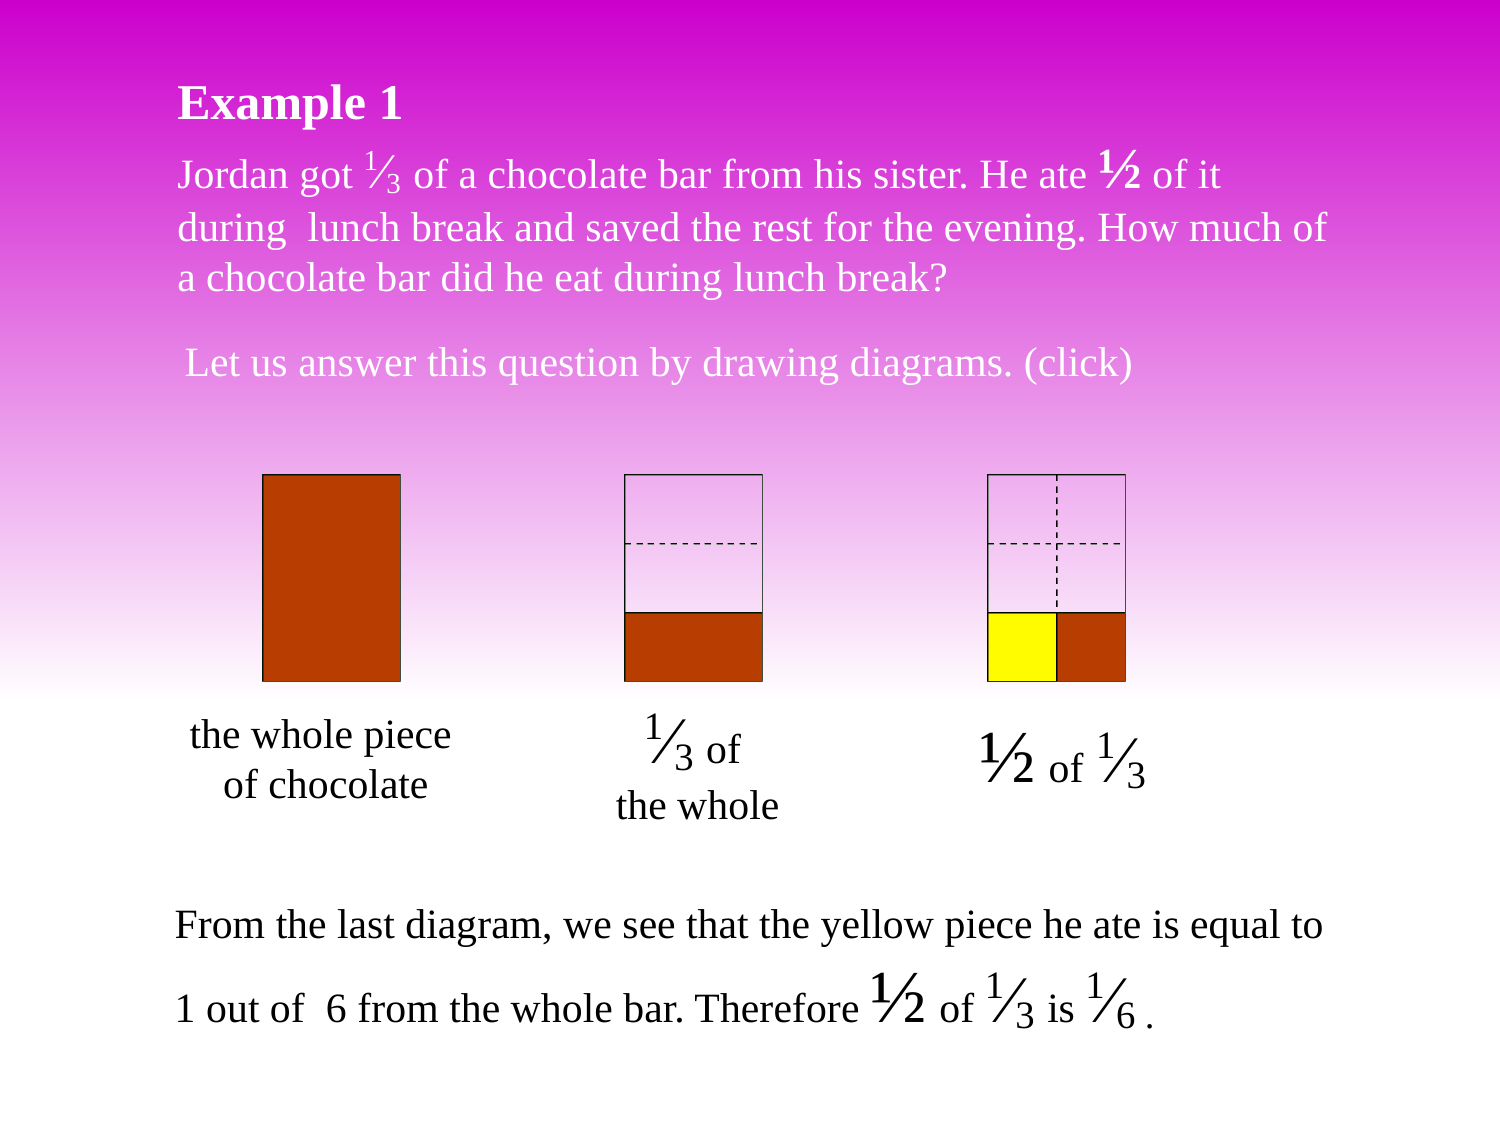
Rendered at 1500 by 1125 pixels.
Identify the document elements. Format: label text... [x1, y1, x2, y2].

picture [987, 474, 1126, 682]
text_box ½ of 13 [965, 699, 1161, 805]
text_box 13 of the whole [601, 689, 795, 835]
picture [262, 474, 401, 682]
text_box Let us answer this question by drawing diagrams. (click) [169, 319, 1162, 394]
text_box Example 1 Jordan got 13 of a chocolate bar from his sister. He ate ½ of it during lunch break and saved the rest for the evening. How much of a chocolate bar did he eat during lunch break? [162, 62, 1353, 308]
text_box From the last diagram, we see that the yellow piece he ate is equal to 1 out of 6 from the whole bar. Therefore ½ of 13 is 16 . [159, 889, 1363, 1045]
picture [624, 474, 764, 682]
text_box the whole piece of chocolate [174, 699, 477, 815]
